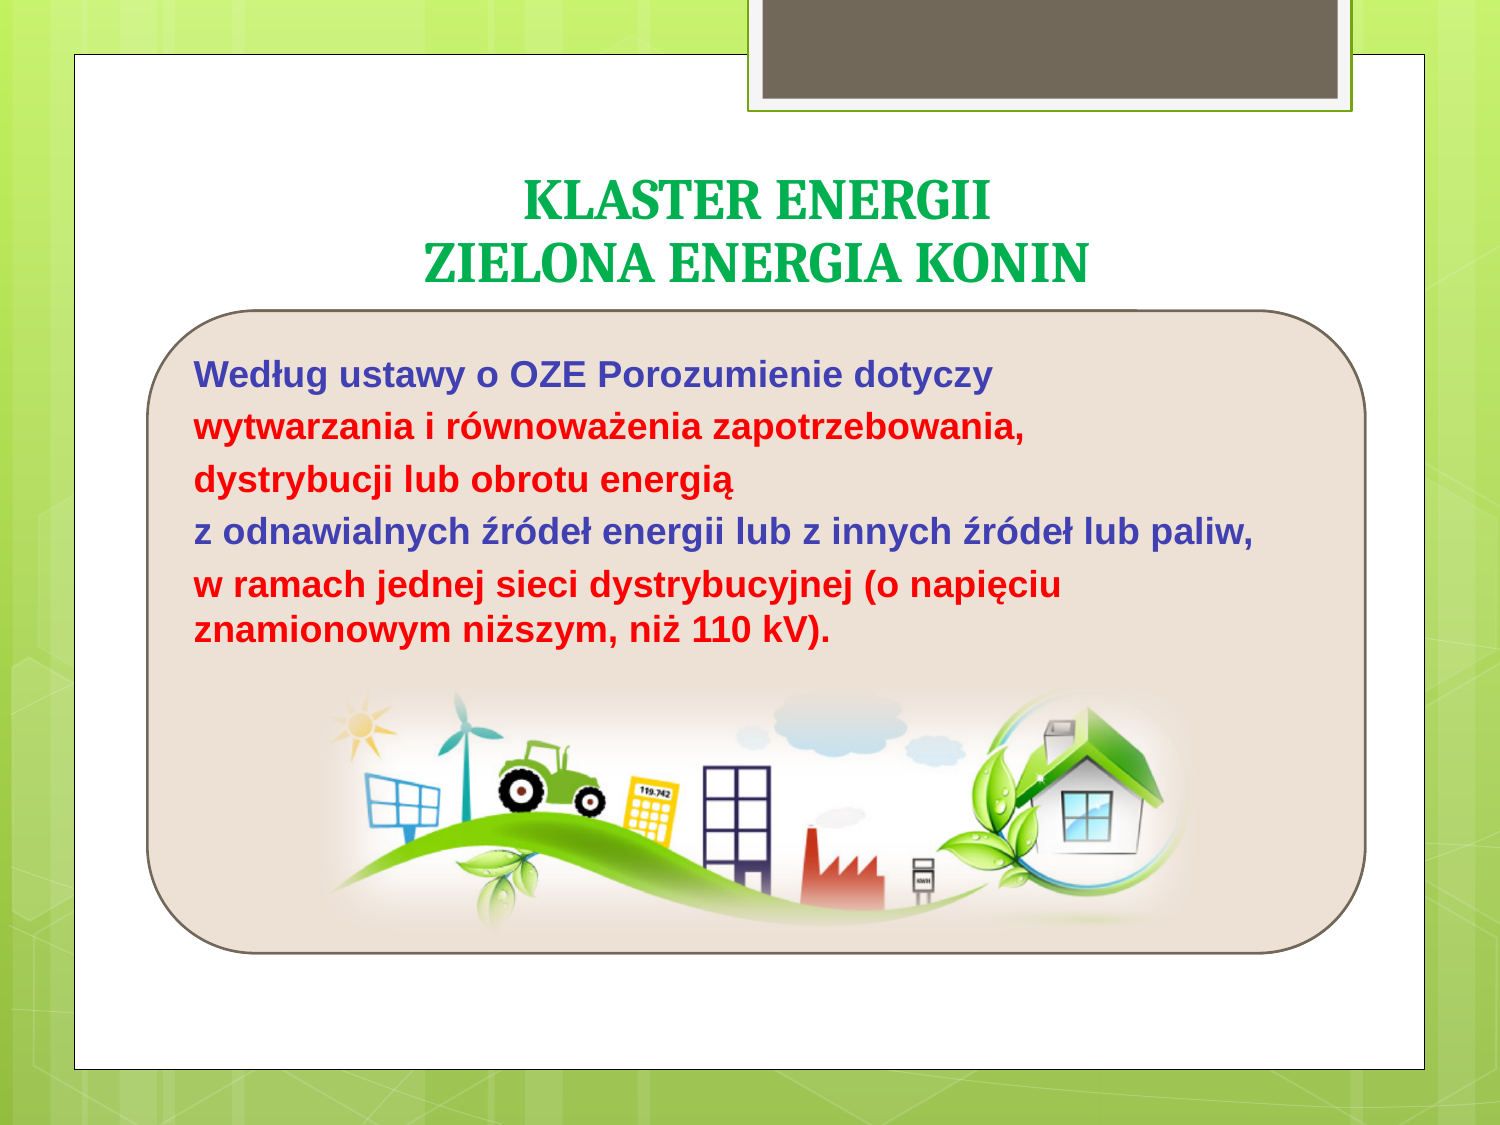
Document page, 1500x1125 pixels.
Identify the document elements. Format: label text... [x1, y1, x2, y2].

text_box Według ustawy o OZE Porozumienie dotyczy wytwarzania i równoważenia zapotrzebowania, dystrybucji lub obrotu energią z odnawialnych źródeł energii lub z innych źródeł lub paliw, w ramach jednej sieci dystrybucyjnej (o napięciu znamionowym niższym, niż 110 kV). [146, 309, 1314, 955]
picture [306, 674, 1206, 943]
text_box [855, 327, 1356, 947]
text_box KLASTER ENERGII ZIELONA ENERGIA KONIN [65, 165, 1450, 300]
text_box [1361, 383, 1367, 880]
